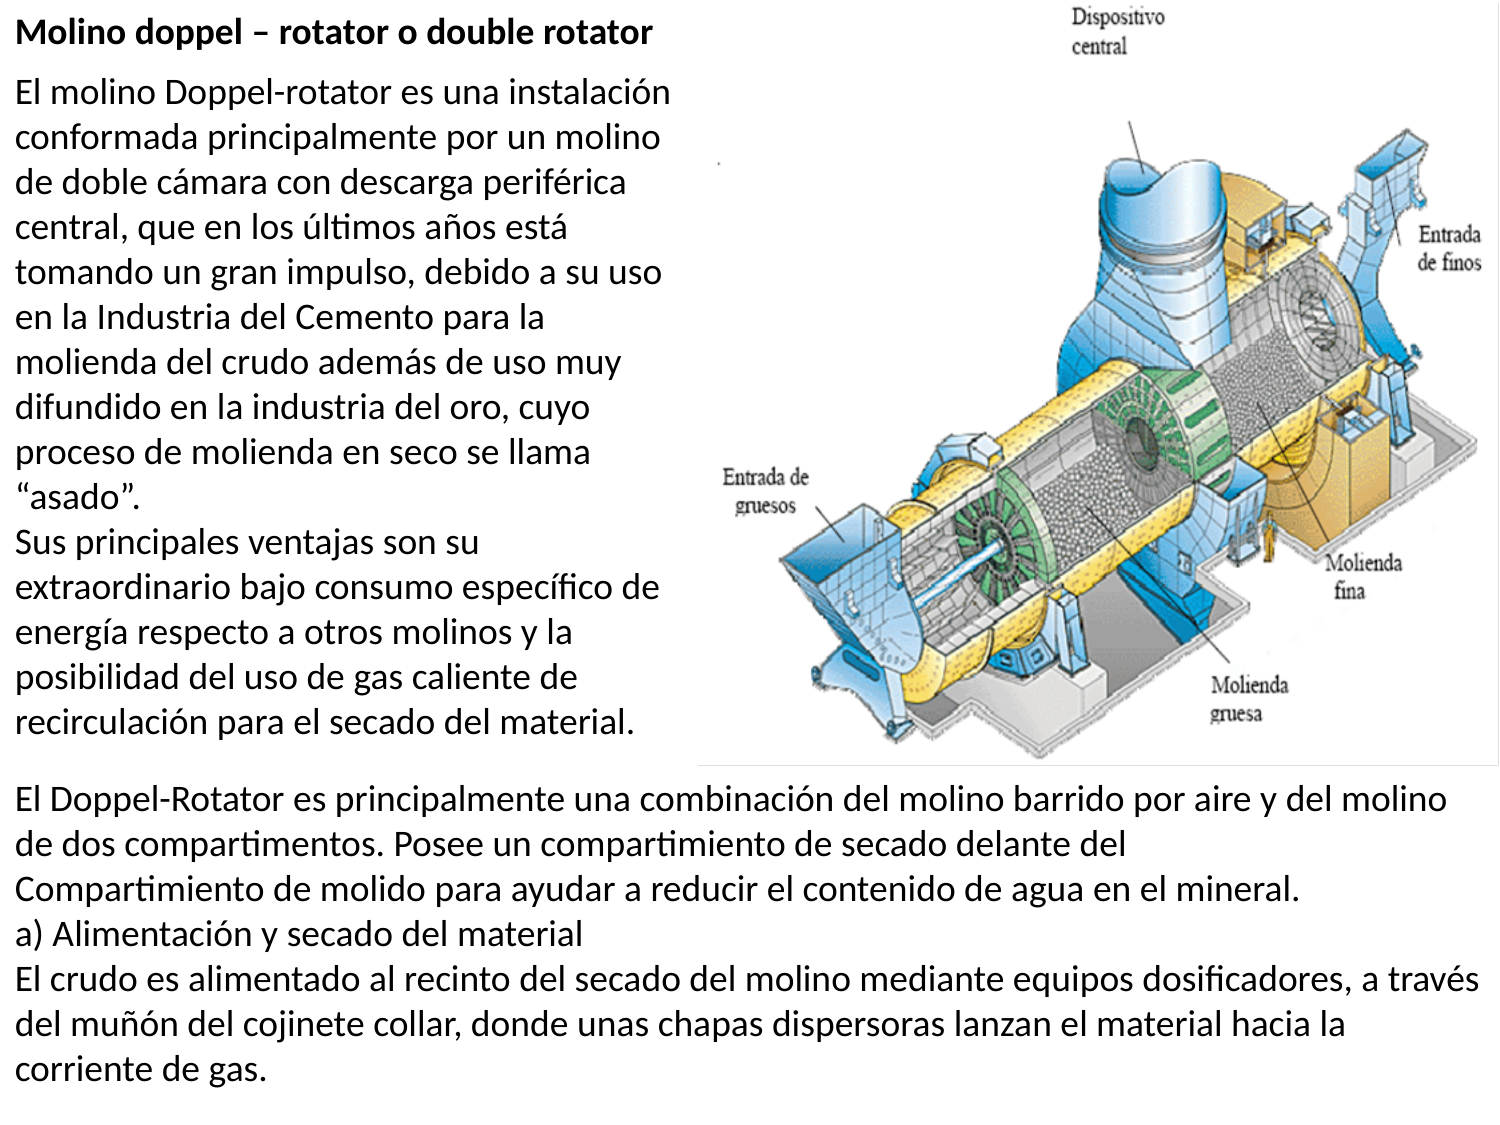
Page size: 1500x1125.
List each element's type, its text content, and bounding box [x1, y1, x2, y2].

text_box El Doppel-Rotator es principalmente una combinación del molino barrido por aire y del molino de dos compartimentos. Posee un compartimiento de secado delante del Compartimiento de molido para ayudar a reducir el contenido de agua en el mineral. a) Alimentación y secado del material El crudo es alimentado al recinto del secado del molino mediante equipos dosificadores, a través del muñón del cojinete collar, donde unas chapas dispersoras lanzan el material hacia la corriente de gas. [0, 766, 1500, 1097]
text_box El molino Doppel-rotator es una instalación conformada principalmente por un molino de doble cámara con descarga periférica central, que en los últimos años está tomando un gran impulso, debido a su uso en la Industria del Cemento para la molienda del crudo además de uso muy difundido en la industria del oro, cuyo proceso de molienda en seco se llama “asado”. Sus principales ventajas son su extraordinario bajo consumo específico de energía respecto a otros molinos y la posibilidad del uso de gas caliente de recirculación para el secado del material. [0, 59, 693, 750]
picture [698, 3, 1500, 767]
text_box Molino doppel – rotator o double rotator [0, 0, 1500, 59]
